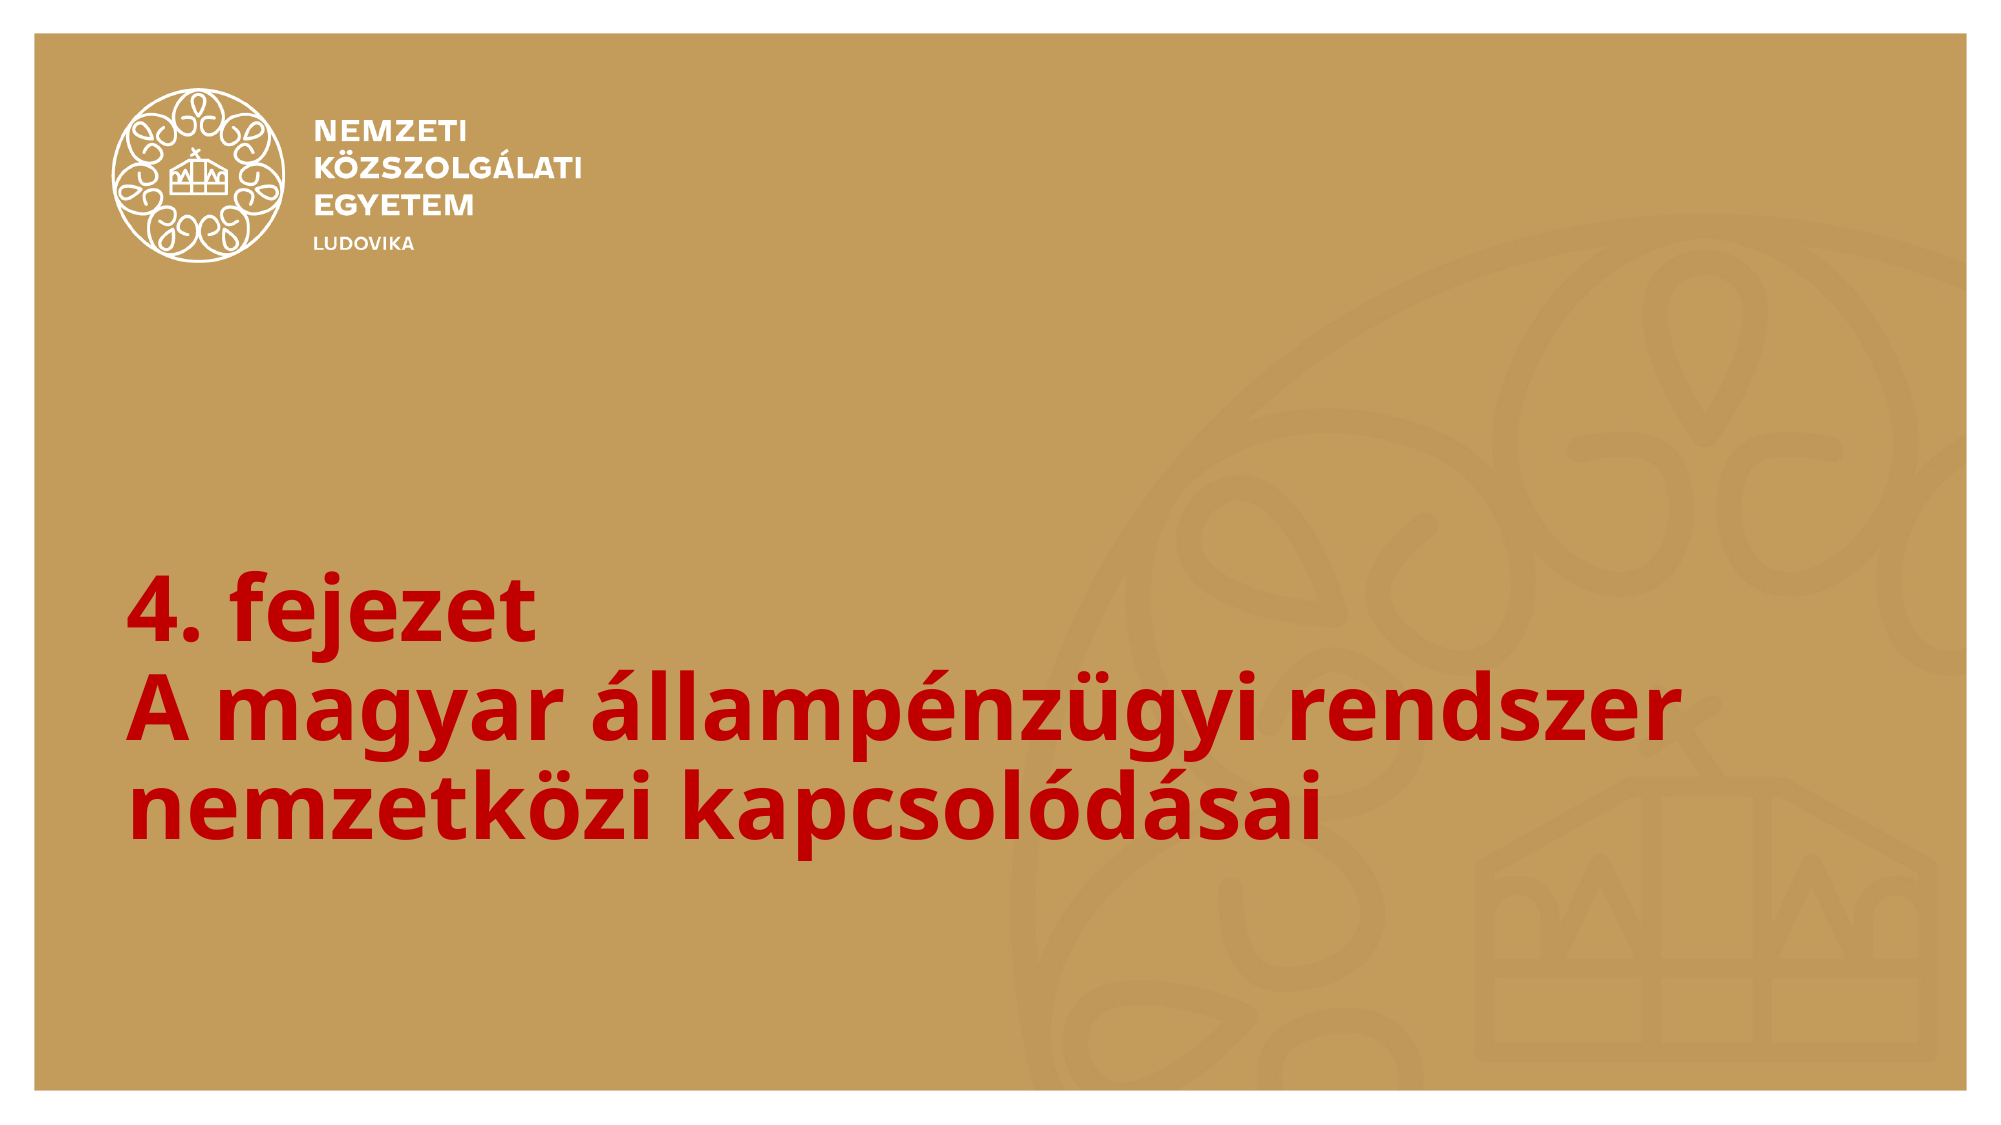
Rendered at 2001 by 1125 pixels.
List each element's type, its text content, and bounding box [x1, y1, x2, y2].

title 4. fejezet A magyar állampénzügyi rendszer nemzetközi kapcsolódásai [111, 411, 1894, 868]
picture [0, 0, 2001, 1125]
